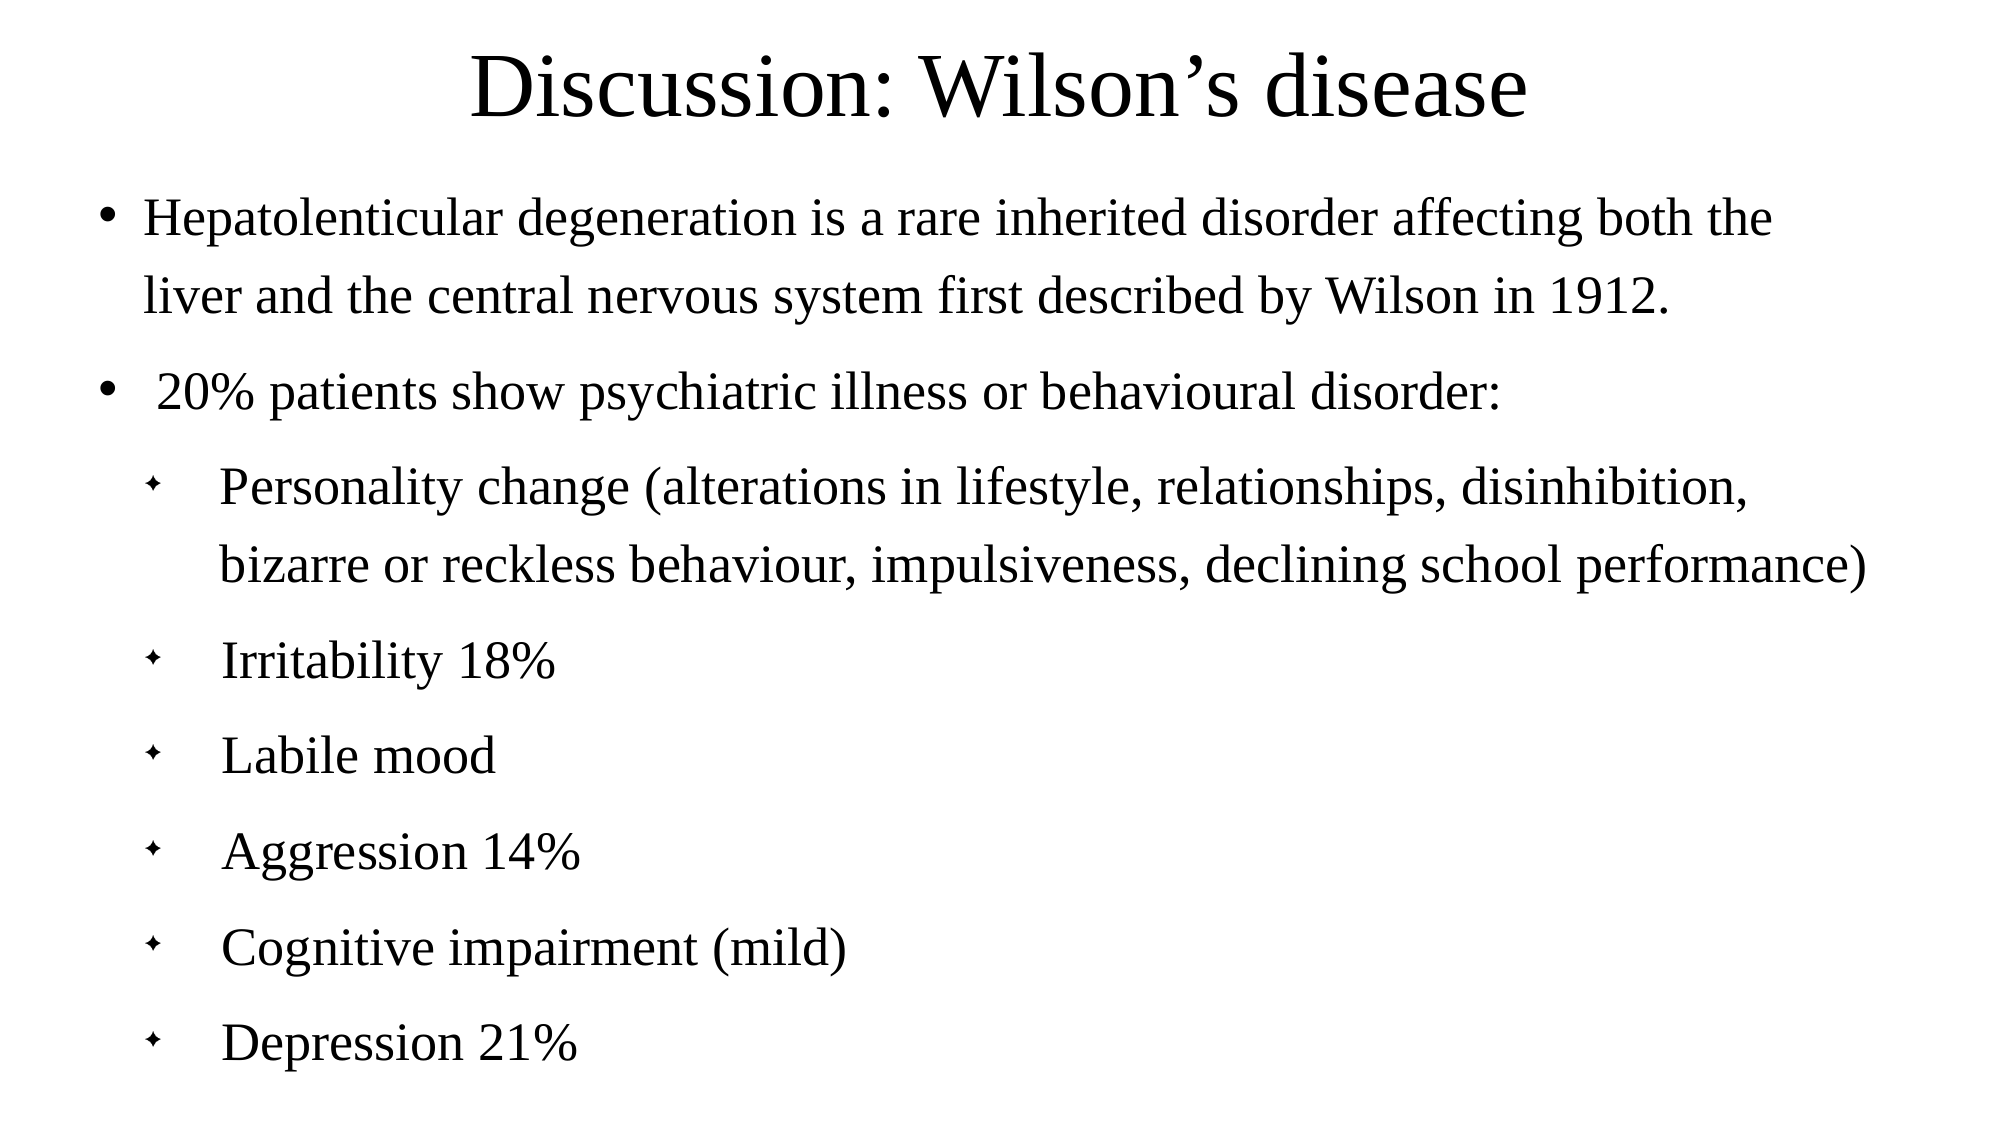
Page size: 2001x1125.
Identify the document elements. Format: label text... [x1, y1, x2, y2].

title Discussion: Wilson’s disease [233, 46, 1767, 126]
picture [145, 840, 161, 856]
list Hepatolenticular degeneration is a rare inherited disorder affecting both the liver and the central nervous system first described by Wilson in 1912. 20% patients show psychiatric illness or behavioural disorder: Personality change (alterations in lifestyle, relationships, disinhibition, bizarre or reckless behaviour, impulsiveness, declining school performance) Irritability 18% Labile mood Aggression 14% Cognitive impairment (mild) Depression 21% [83, 161, 1897, 1100]
picture [145, 744, 161, 760]
picture [145, 649, 161, 665]
picture [145, 1031, 161, 1047]
picture [145, 475, 161, 491]
picture [145, 935, 161, 951]
